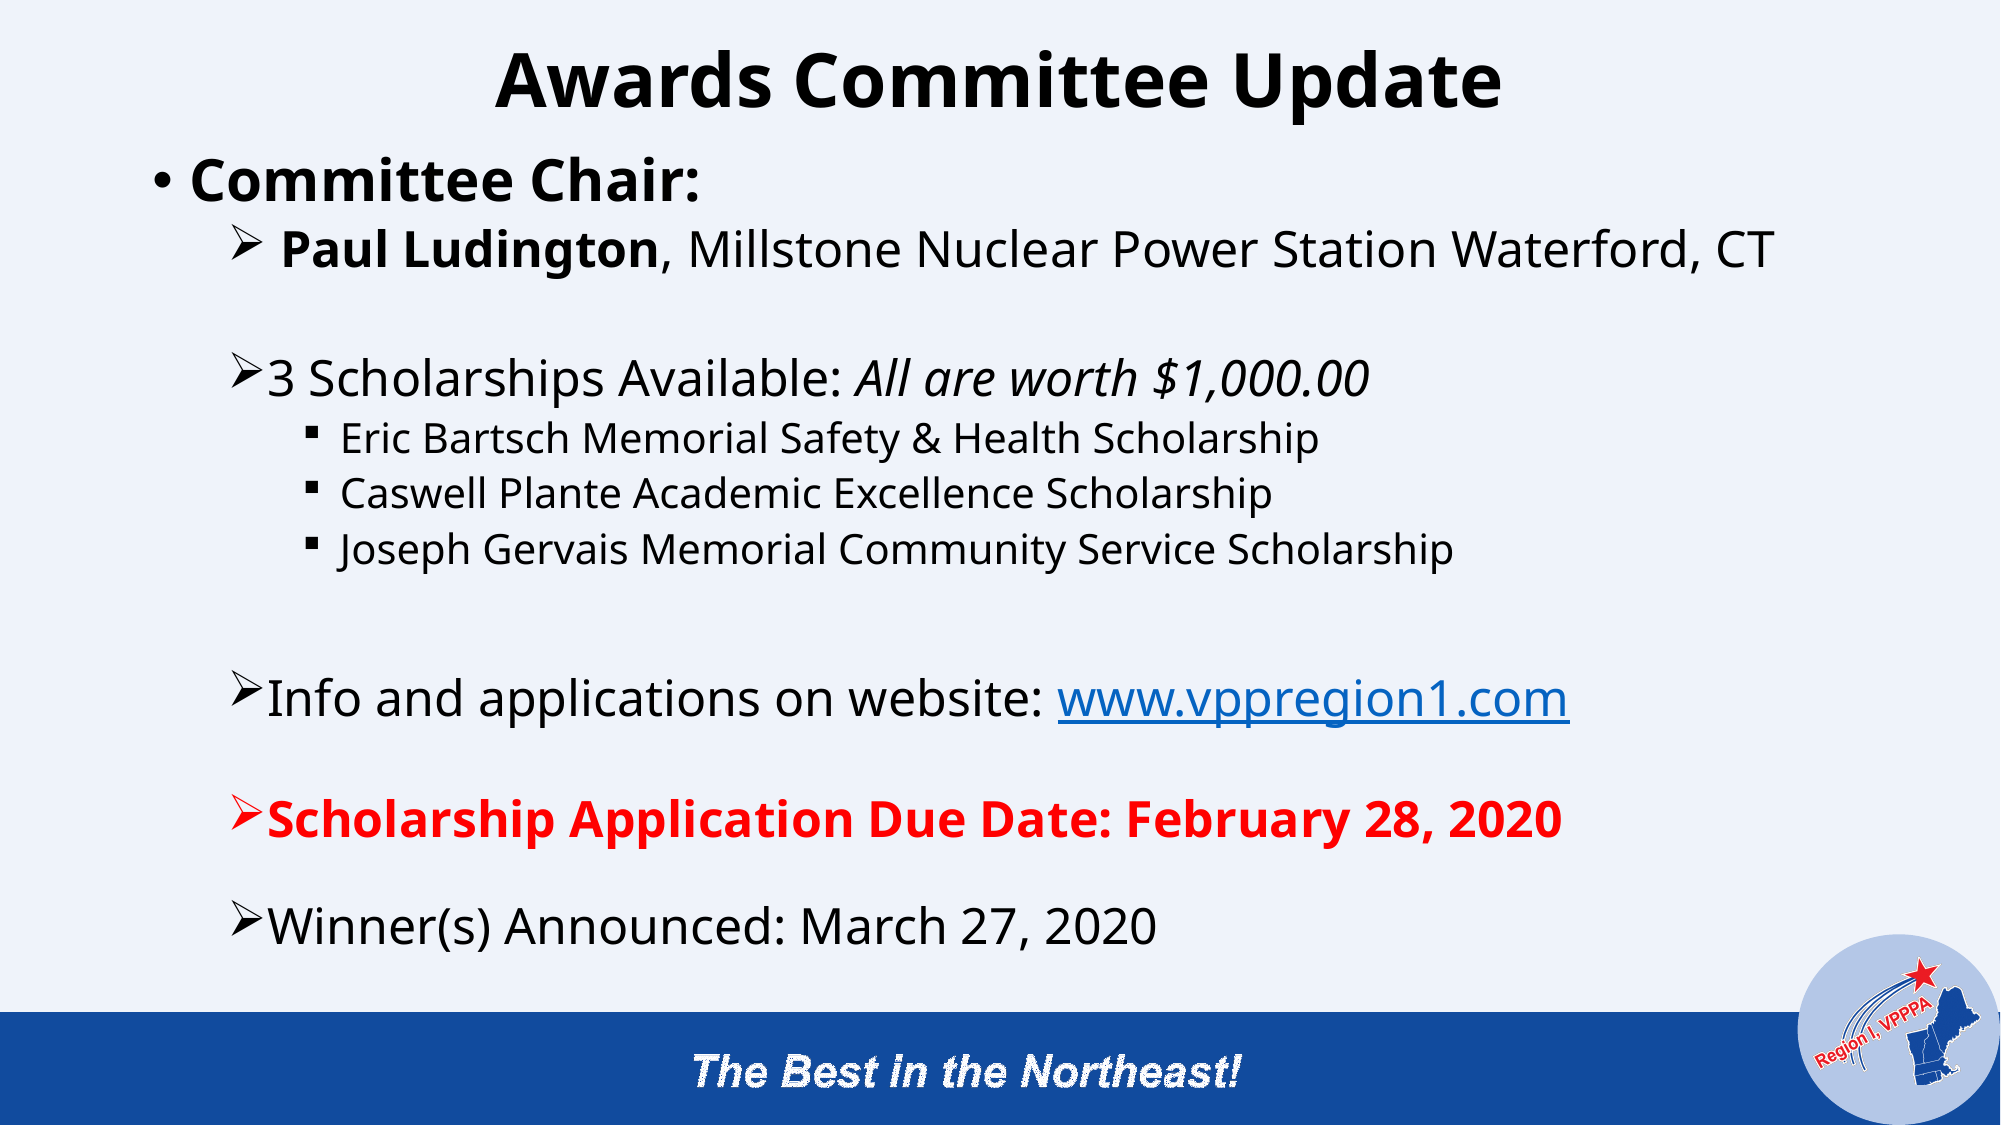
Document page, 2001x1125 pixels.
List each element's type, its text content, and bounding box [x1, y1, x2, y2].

picture [1804, 955, 2000, 1085]
title Awards Committee Update [137, 0, 1863, 143]
list Committee Chair: Paul Ludington, Millstone Nuclear Power Station Waterford, CT 3 Scholarships Available: All are worth $1,000.00 Eric Bartsch Memorial Safety & Health Scholarship Caswell Plante Academic Excellence Scholarship Joseph Gervais Memorial Community Service Scholarship Info and applications on website: www.vppregion1.com Scholarship Application Due Date: February 28, 2020 Winner(s) Announced: March 27, 2020 [137, 143, 1863, 1033]
picture [635, 1047, 1311, 1108]
